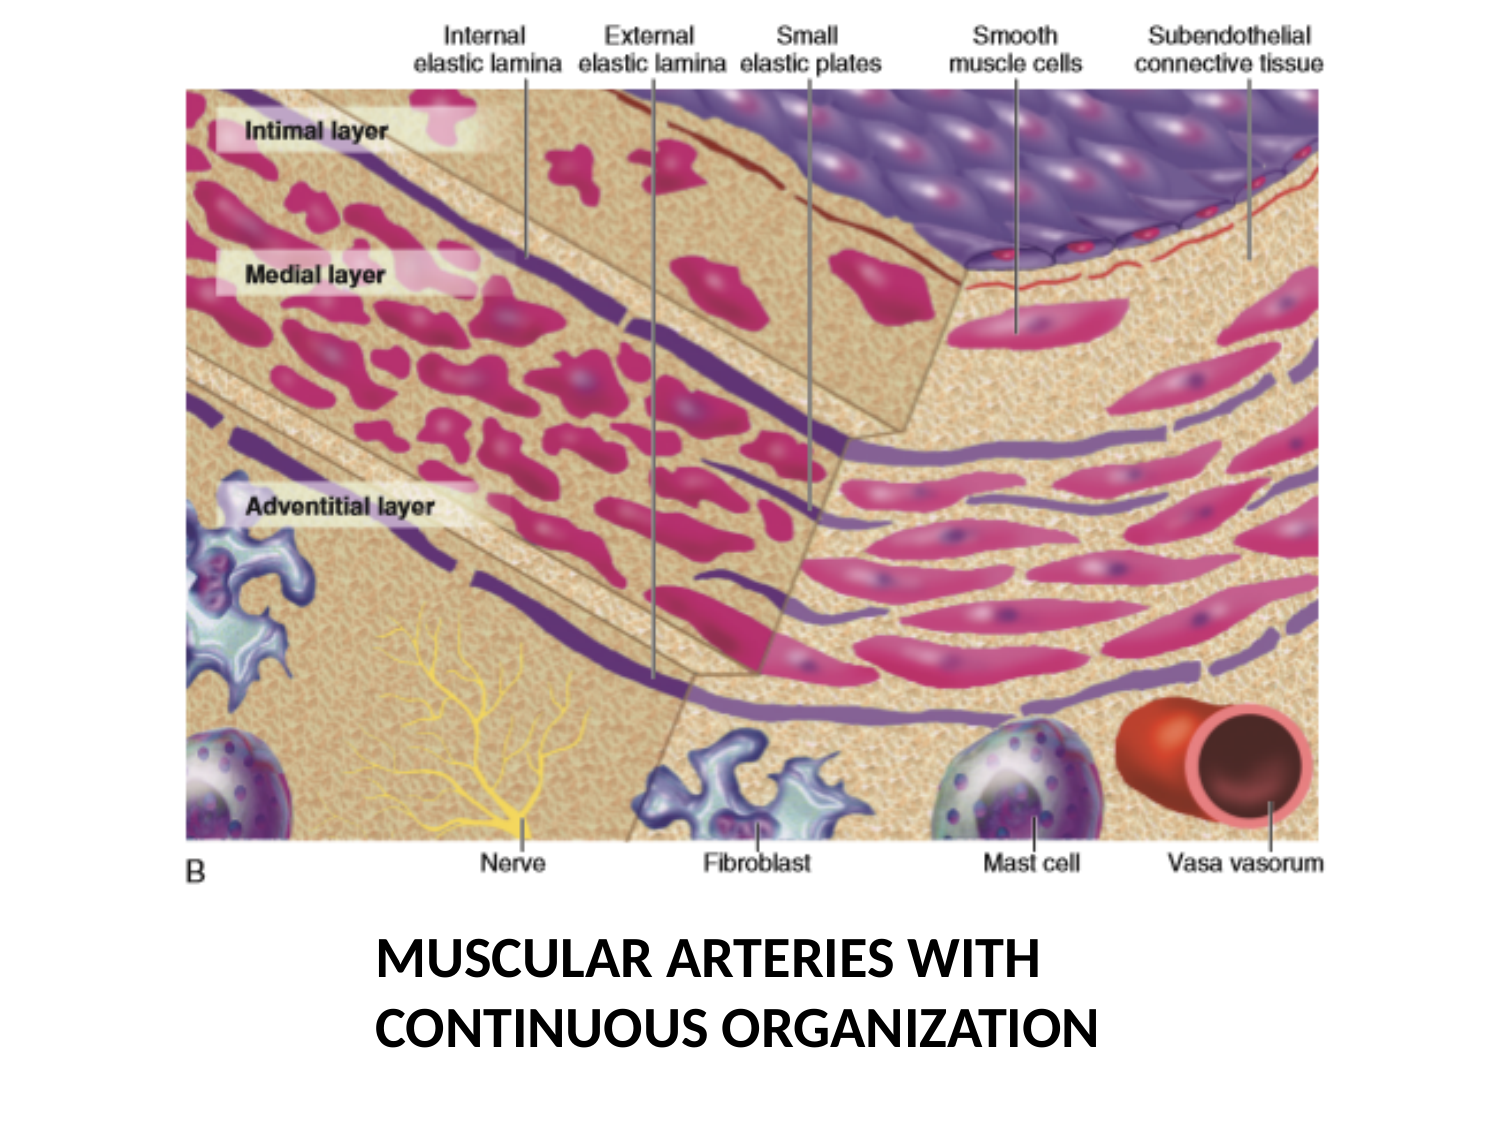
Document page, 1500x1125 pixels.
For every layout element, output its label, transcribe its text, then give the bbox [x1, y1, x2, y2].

picture [116, 0, 1407, 891]
title MUSCULAR ARTERIES WITH CONTINUOUS ORGANIZATION [294, 914, 1194, 1067]
